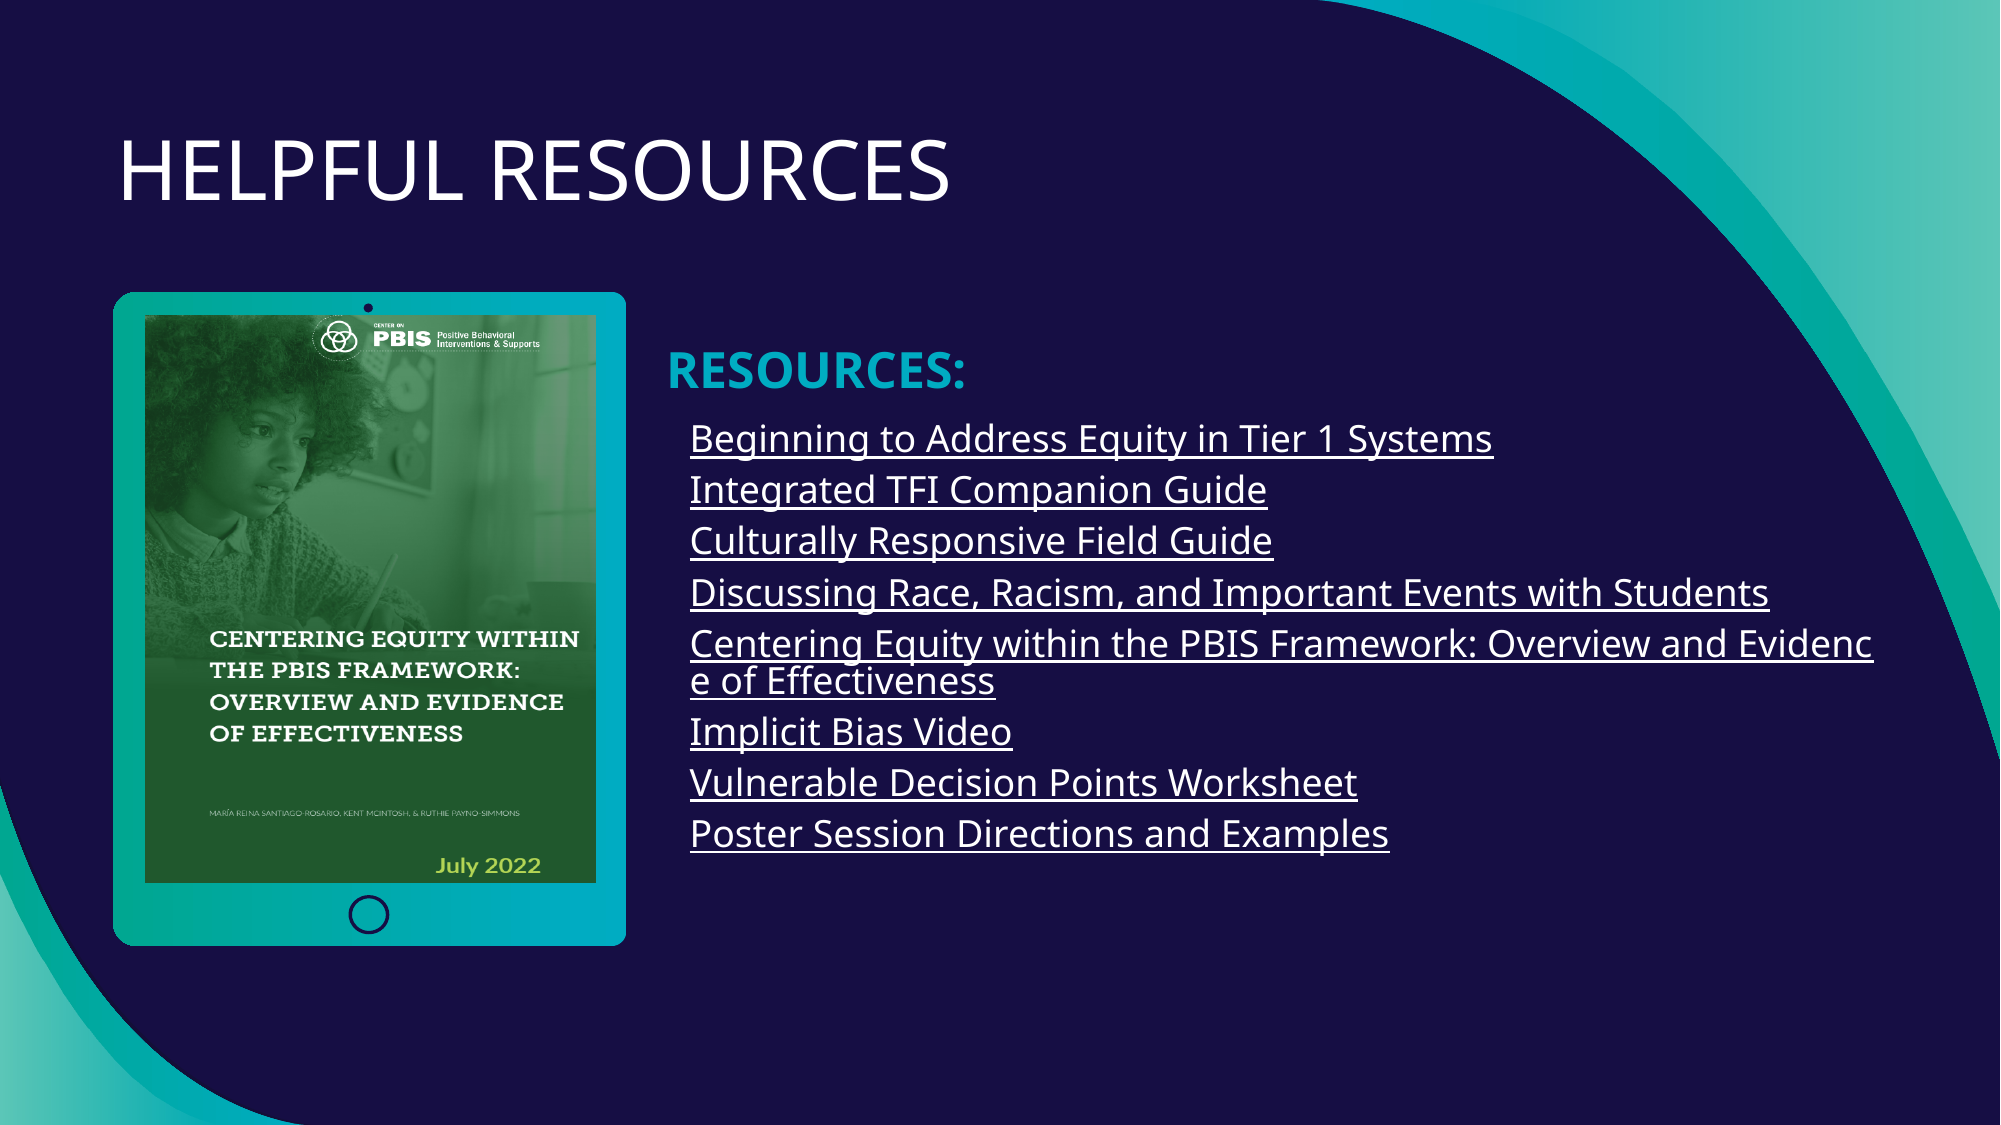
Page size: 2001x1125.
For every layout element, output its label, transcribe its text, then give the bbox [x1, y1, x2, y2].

text_box RESOURCES: Beginning to Address Equity in Tier 1 Systems Integrated TFI Companion Guide Culturally Responsive Field Guide Discussing Race, Racism, and Important Events with Students Centering Equity within the PBIS Framework: Overview and Evidence of Effectiveness Implicit Bias Video Vulnerable Decision Points Worksheet Poster Session Directions and Examples [646, 273, 1895, 935]
title HELPFUL RESOURCES [74, 96, 1942, 236]
picture [144, 315, 596, 883]
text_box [112, 291, 627, 947]
